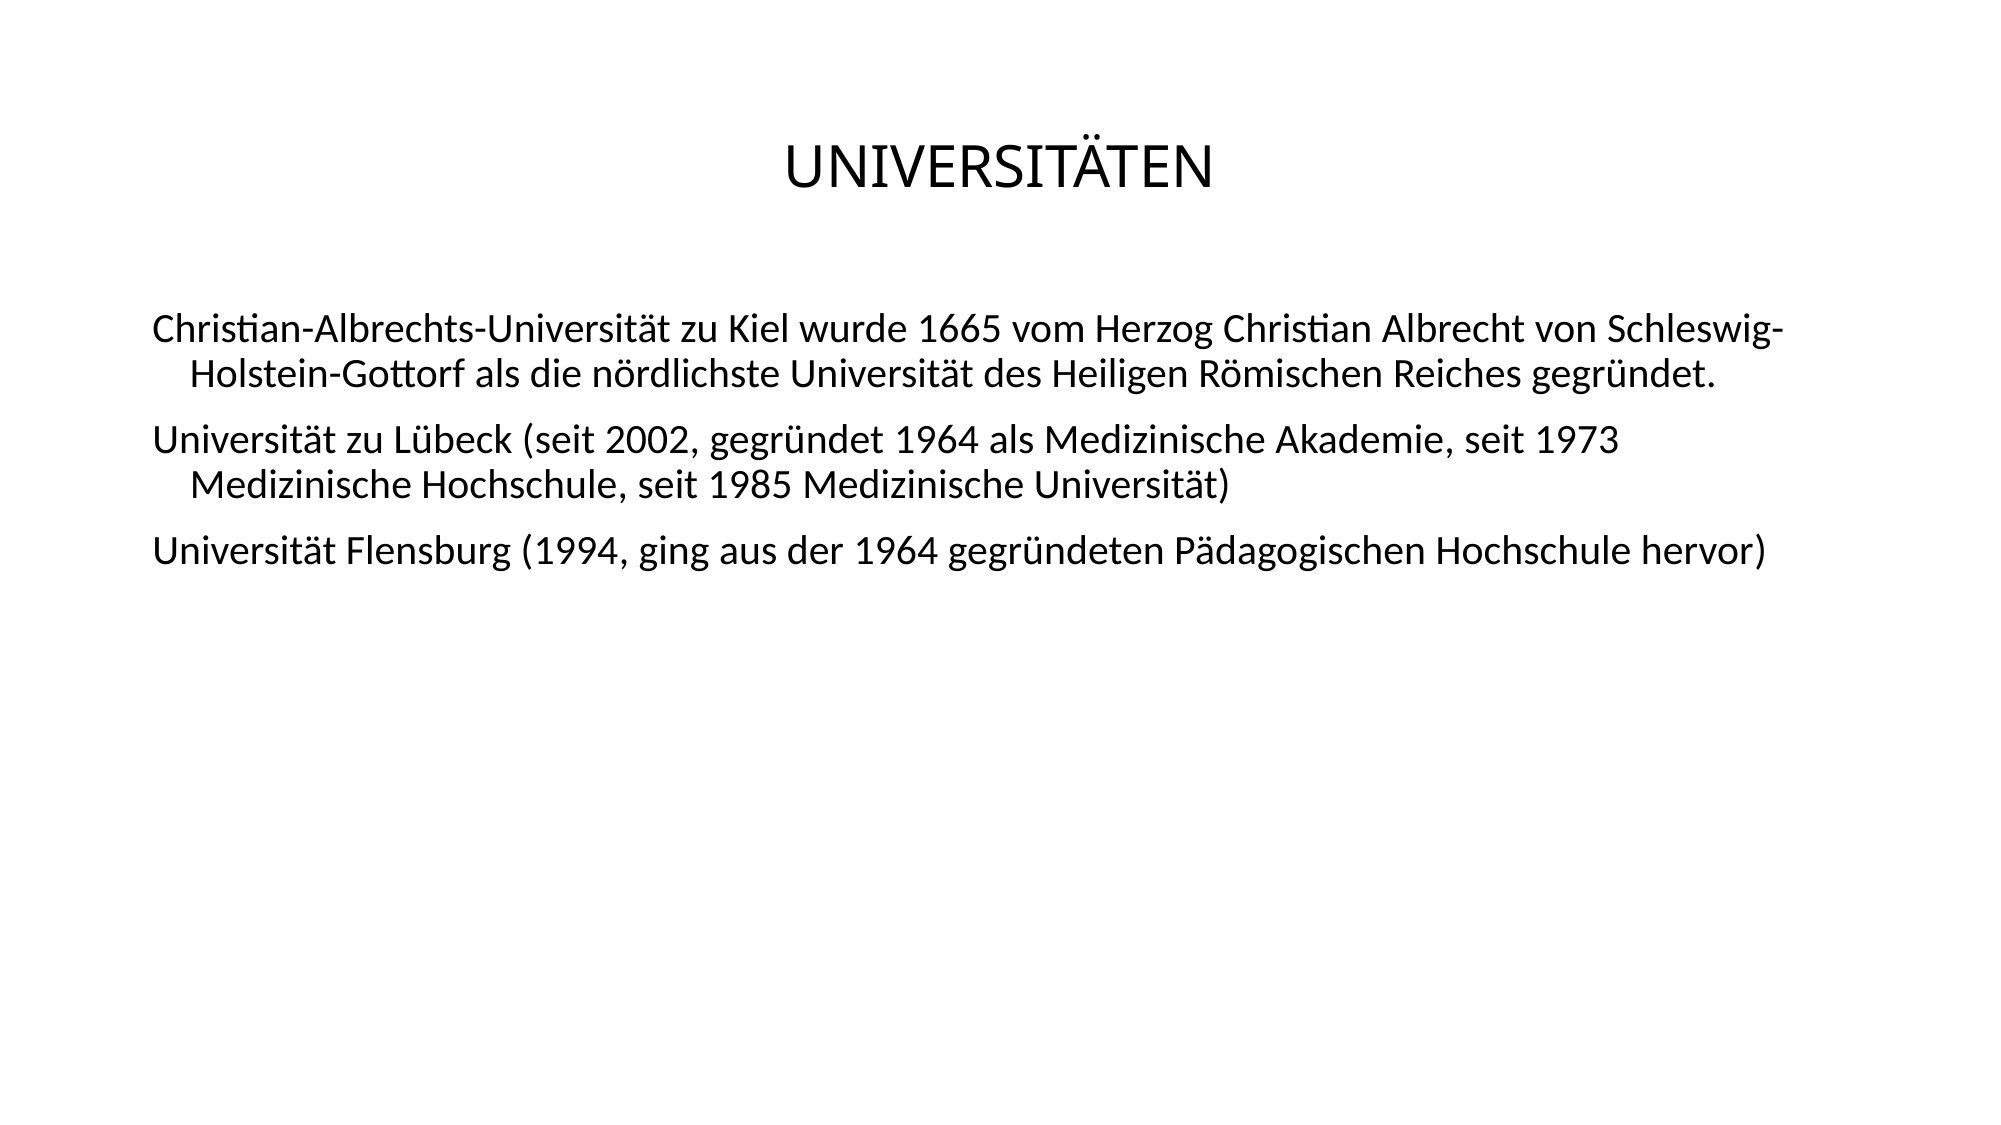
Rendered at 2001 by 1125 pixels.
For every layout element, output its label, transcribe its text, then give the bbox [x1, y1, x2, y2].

title UNIVERSITÄTEN [137, 59, 1863, 278]
list Christian-Albrechts-Universität zu Kiel wurde 1665 vom Herzog Christian Albrecht von Schleswig-Holstein-Gottorf als die nördlichste Universität des Heiligen Römischen Reiches gegründet. Universität zu Lübeck (seit 2002, gegründet 1964 als Medizinische Akademie, seit 1973 Medizinische Hochschule, seit 1985 Medizinische Universität) Universität Flensburg (1994, ging aus der 1964 gegründeten Pädagogischen Hochschule hervor) [137, 299, 1863, 1014]
